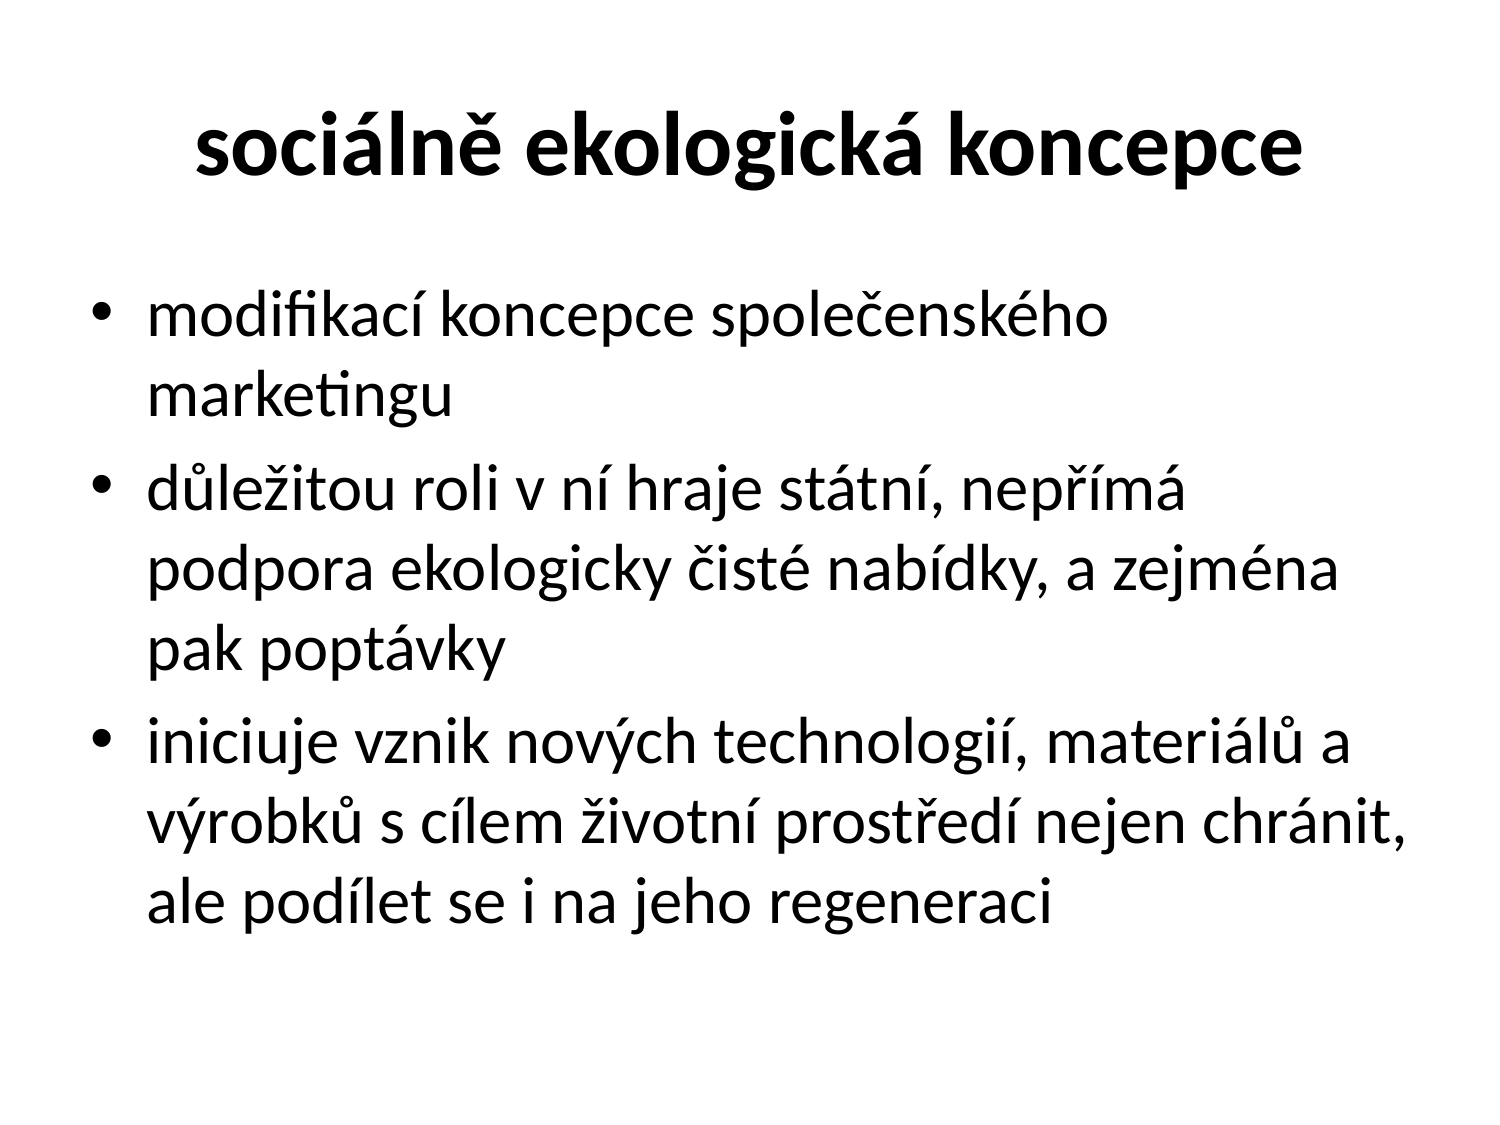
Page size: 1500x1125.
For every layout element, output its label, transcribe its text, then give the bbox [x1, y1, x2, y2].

list modifikací koncepce společenského marketingu důležitou roli v ní hraje státní, nepřímá podpora ekologicky čisté nabídky, a zejména pak poptávky iniciuje vznik nových technologií, materiálů a výrobků s cílem životní prostředí nejen chránit, ale podílet se i na jeho regeneraci [75, 262, 1425, 1005]
title sociálně ekologická koncepce [75, 45, 1425, 233]
